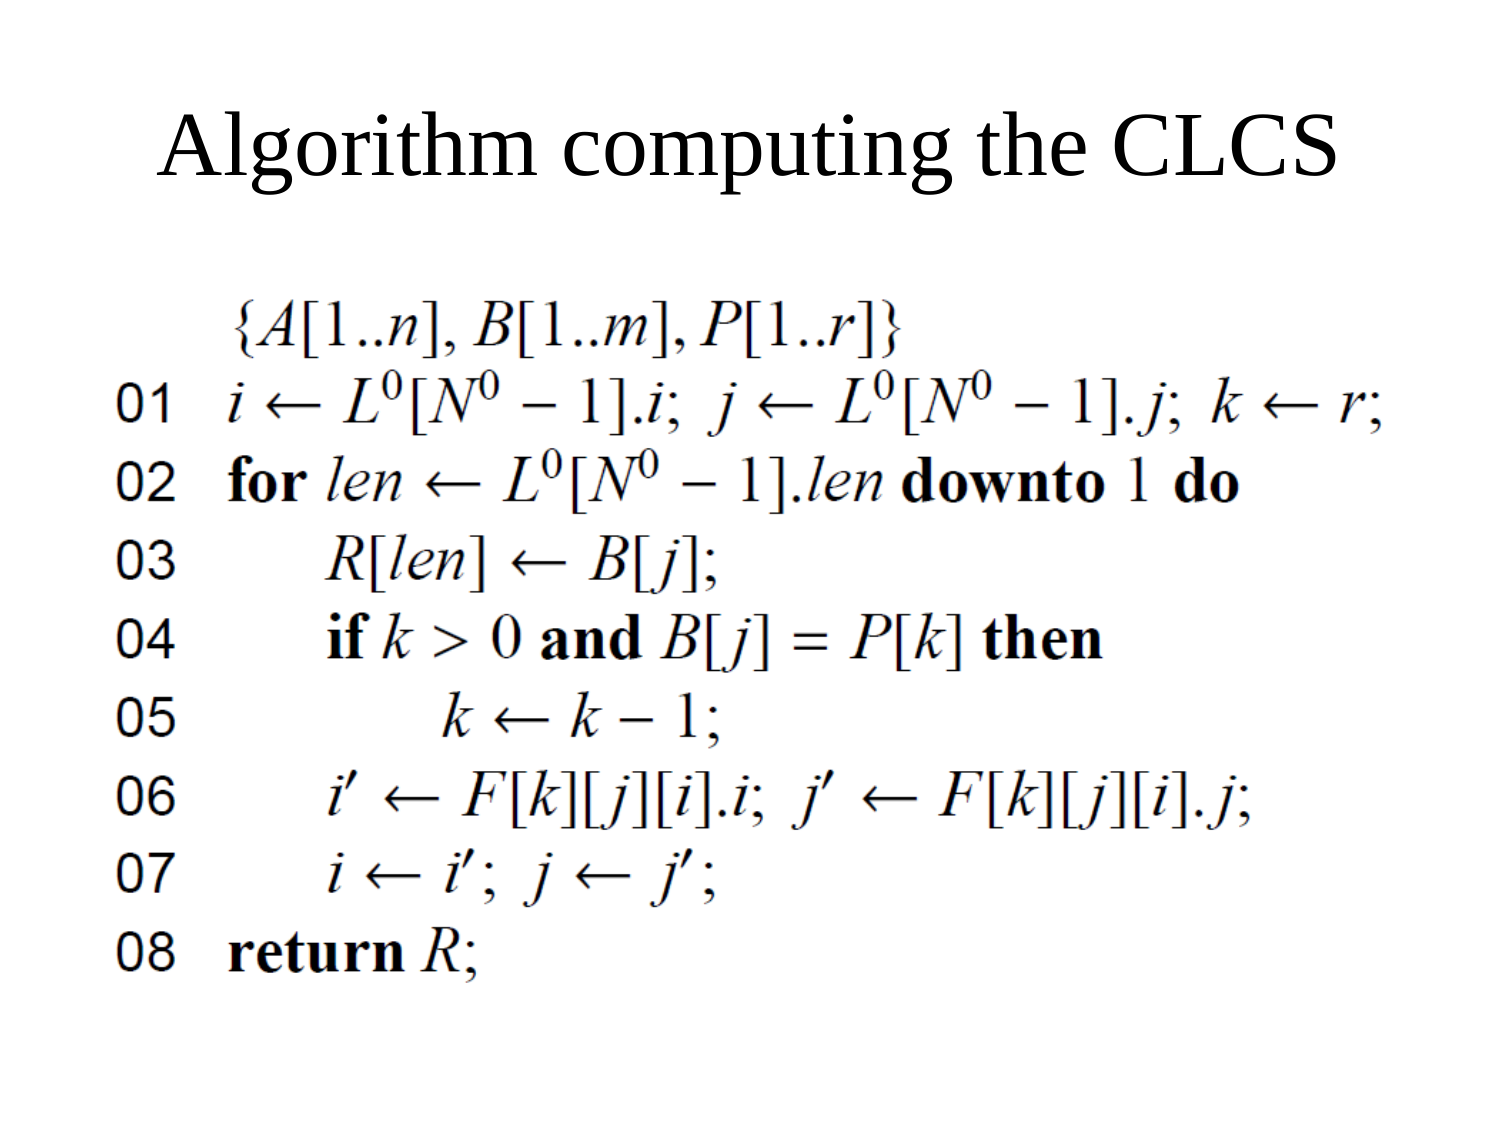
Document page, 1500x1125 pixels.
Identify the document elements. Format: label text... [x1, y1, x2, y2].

title Algorithm computing the CLCS [75, 45, 1425, 233]
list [74, 264, 1426, 1003]
